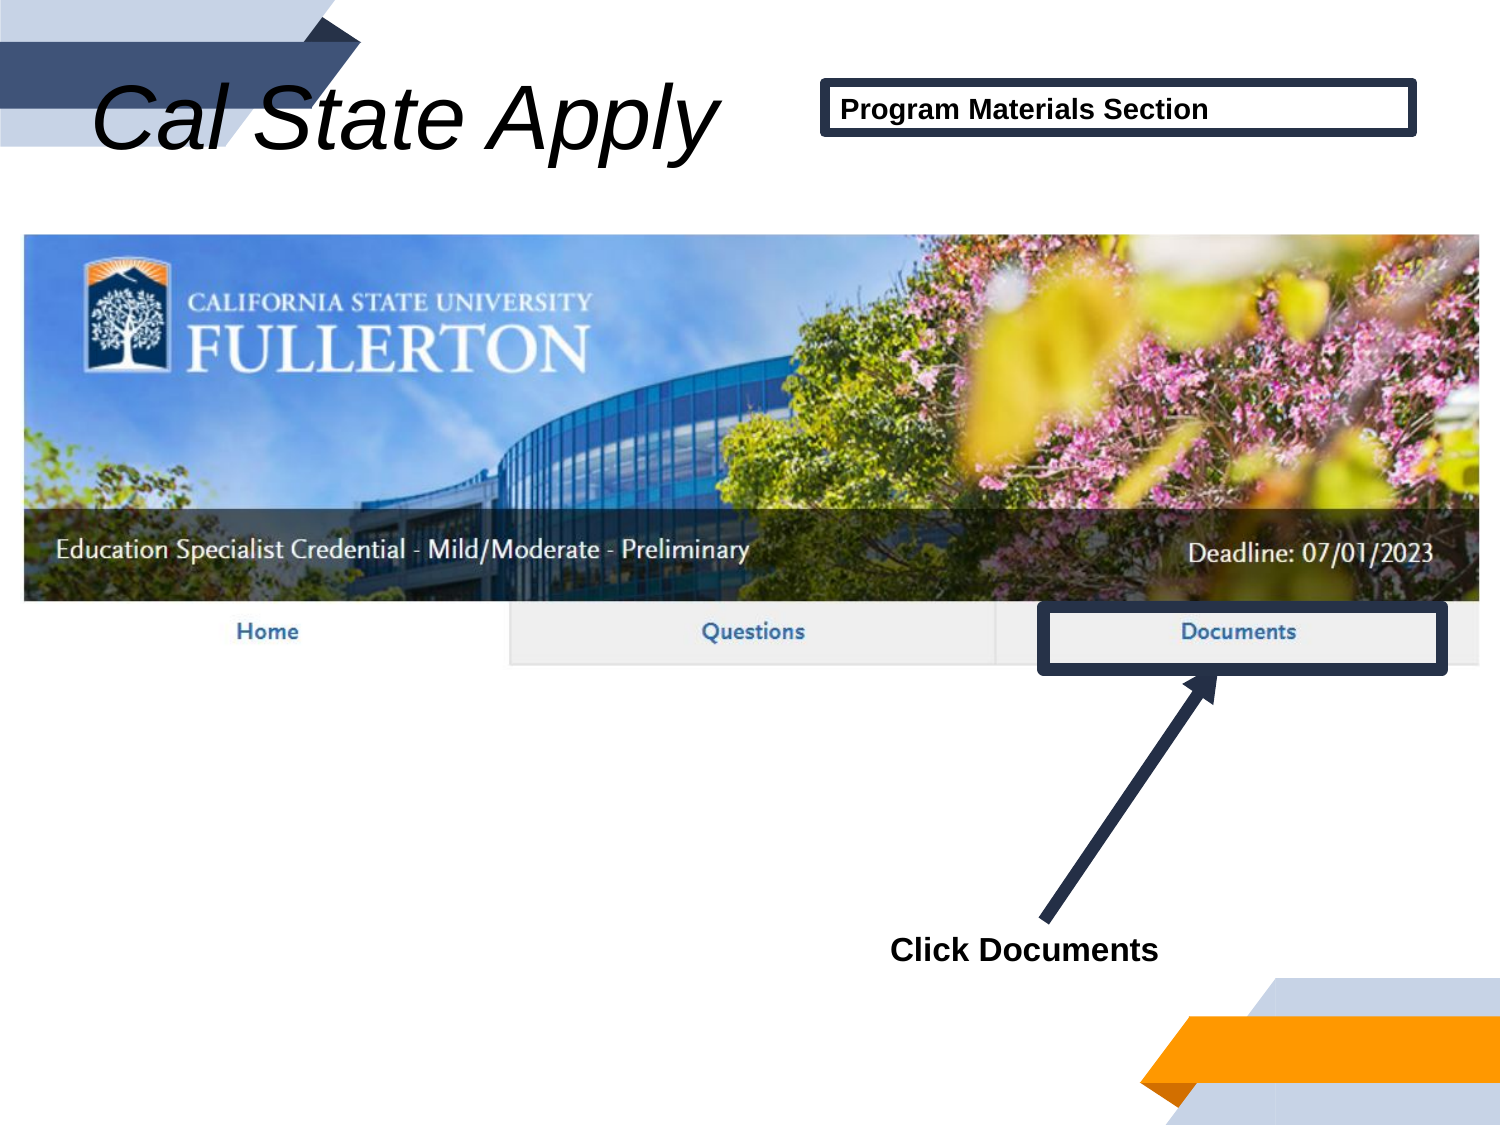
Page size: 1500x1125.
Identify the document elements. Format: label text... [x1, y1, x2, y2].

picture [19, 234, 1481, 670]
text_box Cal State Apply [74, 49, 792, 175]
text_box Click Documents [875, 920, 1213, 976]
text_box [1043, 678, 1220, 922]
text_box Program Materials Section [824, 82, 1413, 133]
